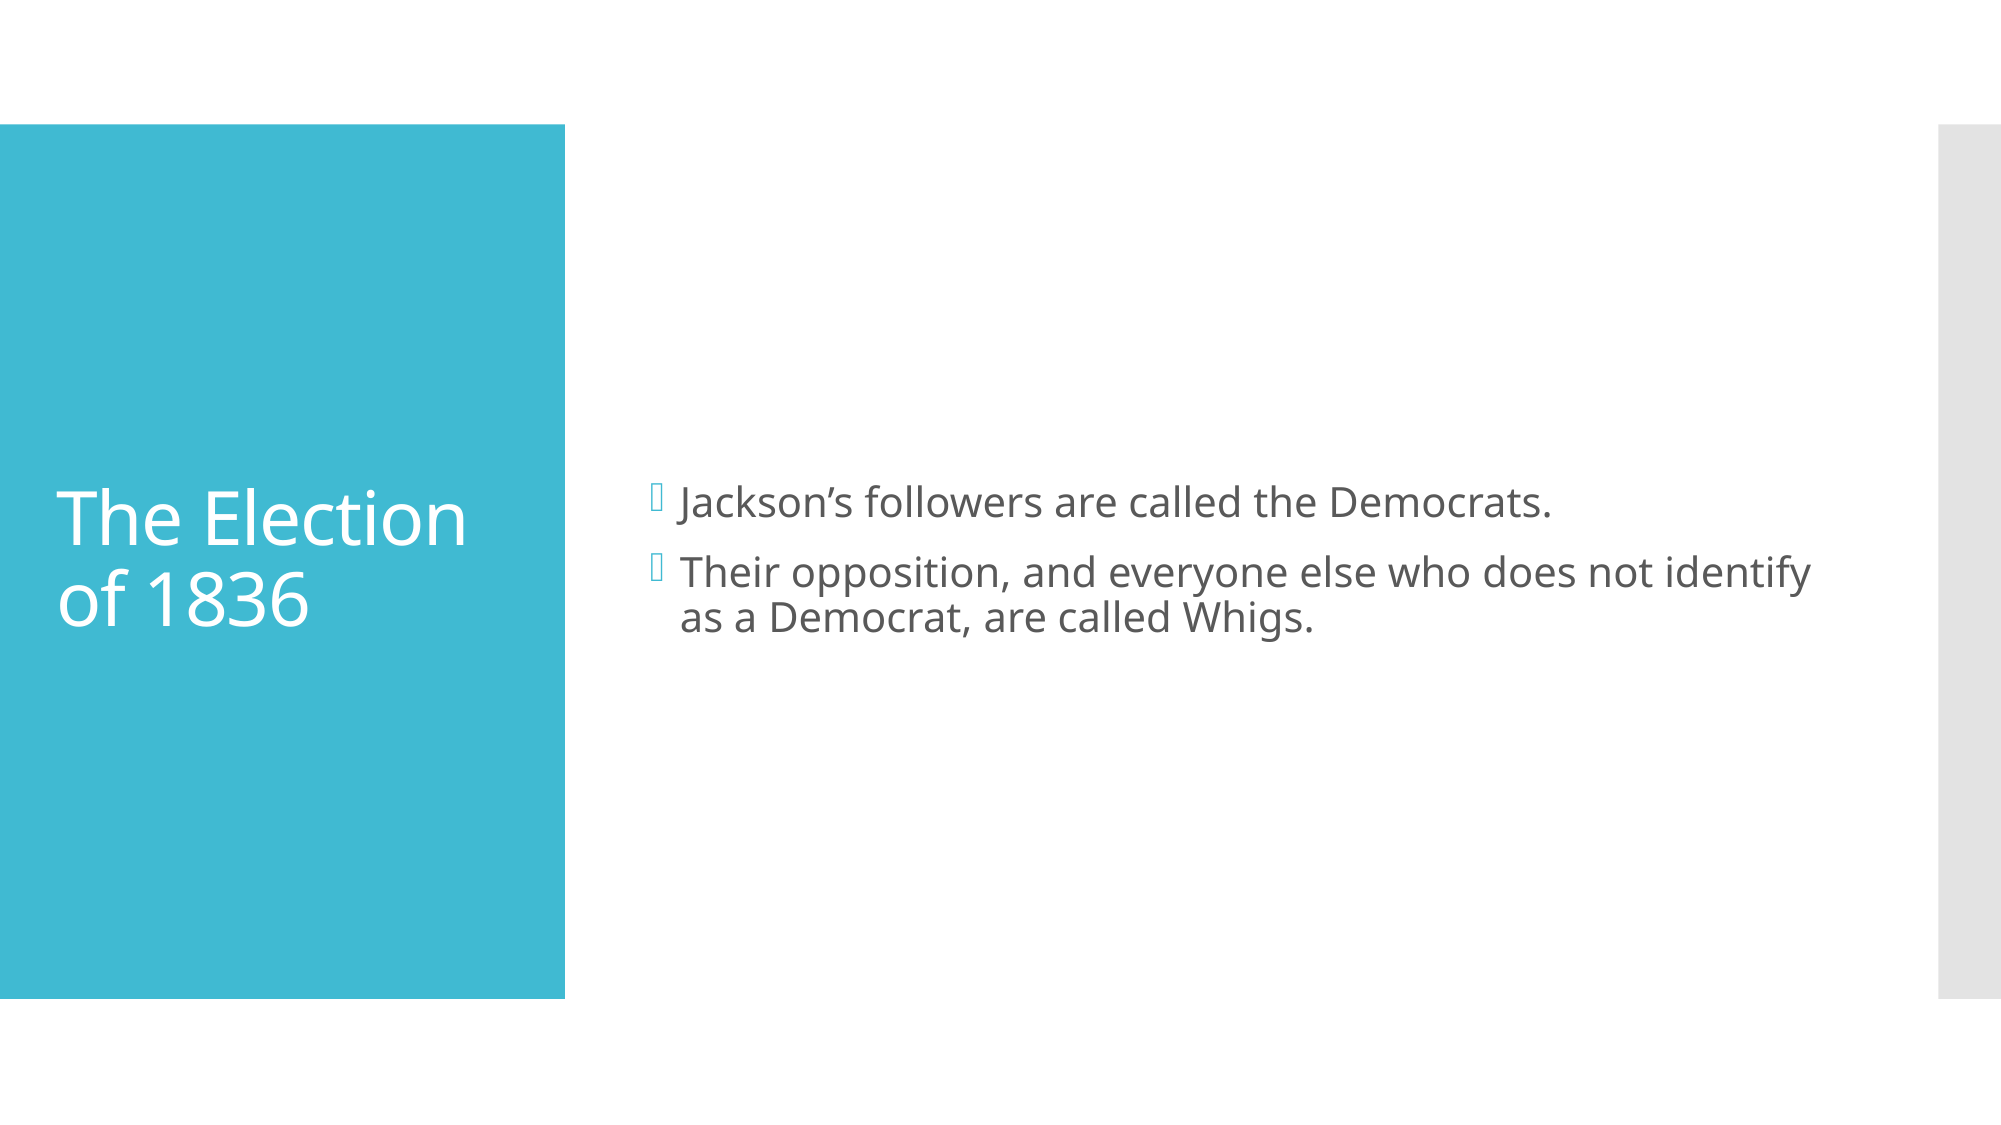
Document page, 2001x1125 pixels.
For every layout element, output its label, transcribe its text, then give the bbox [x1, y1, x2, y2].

list Jackson’s followers are called the Democrats. Their opposition, and everyone else who does not identify as a Democrat, are called Whigs. [634, 141, 1835, 982]
title The Election of 1836 [41, 184, 525, 940]
